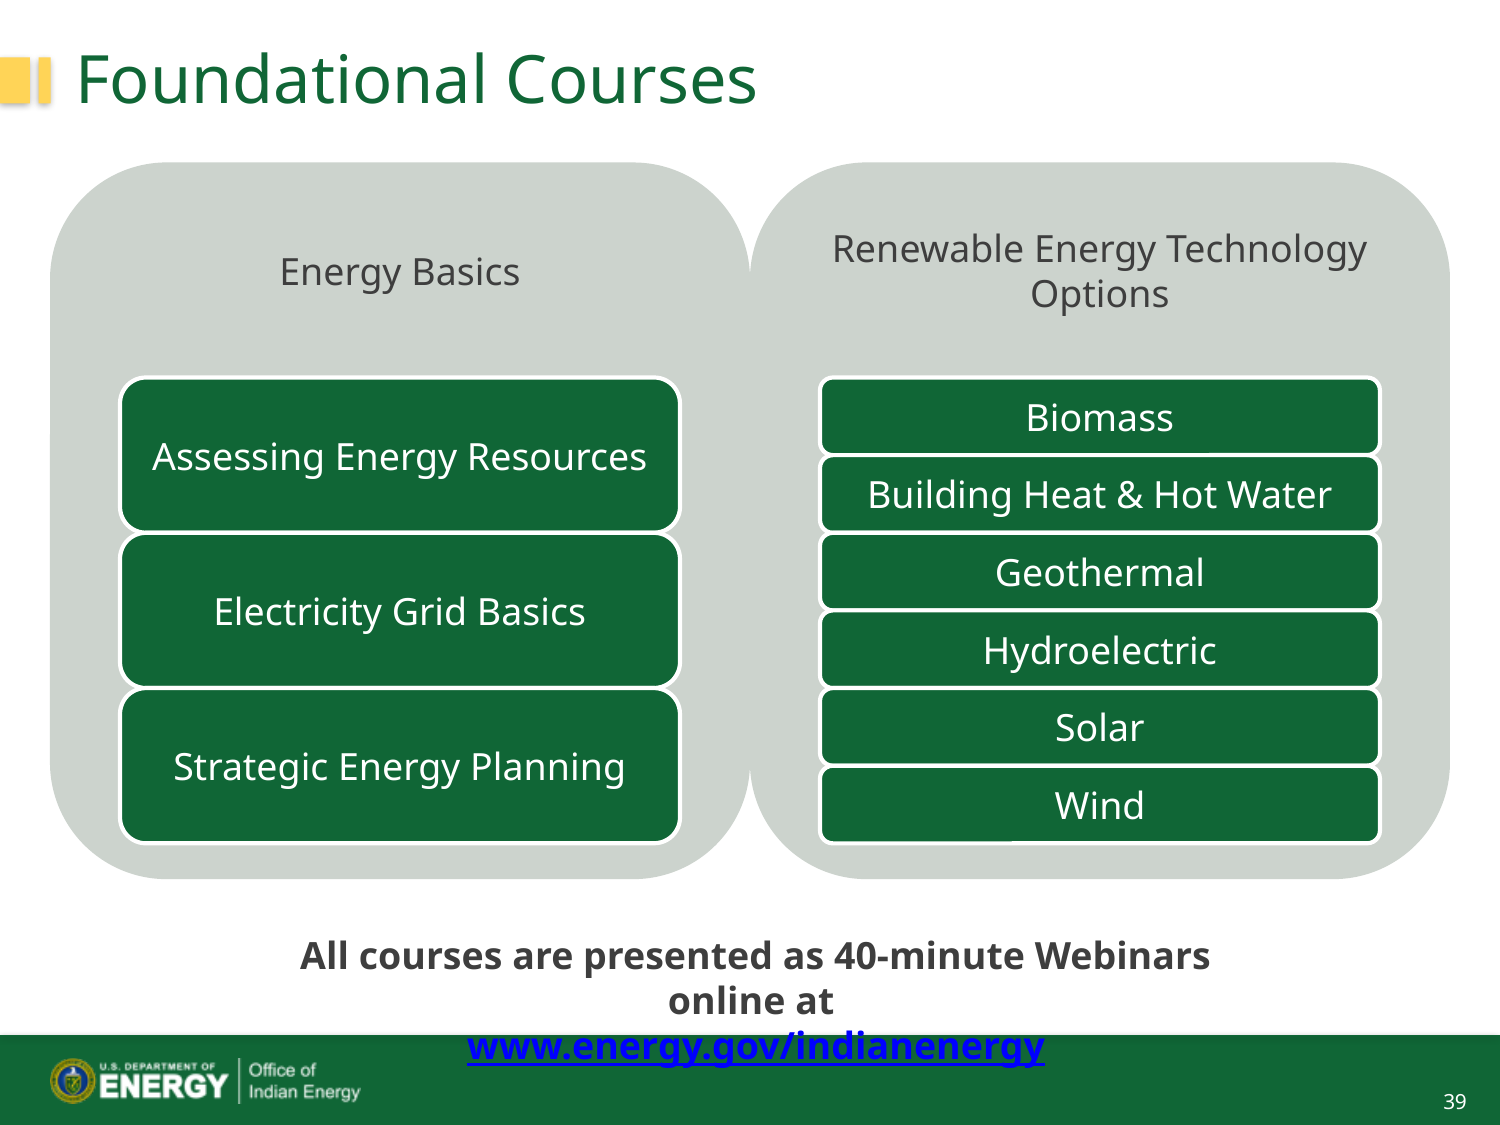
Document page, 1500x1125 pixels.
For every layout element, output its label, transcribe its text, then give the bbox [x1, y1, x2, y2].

picture [50, 1058, 262, 1104]
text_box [49, 162, 1451, 880]
text_box All courses are presented as 40-minute Webinars online at www.energy.gov/indianenergy [262, 924, 1250, 1125]
slide_number 39 [1410, 1081, 1500, 1125]
title Foundational Courses [60, 28, 1411, 160]
